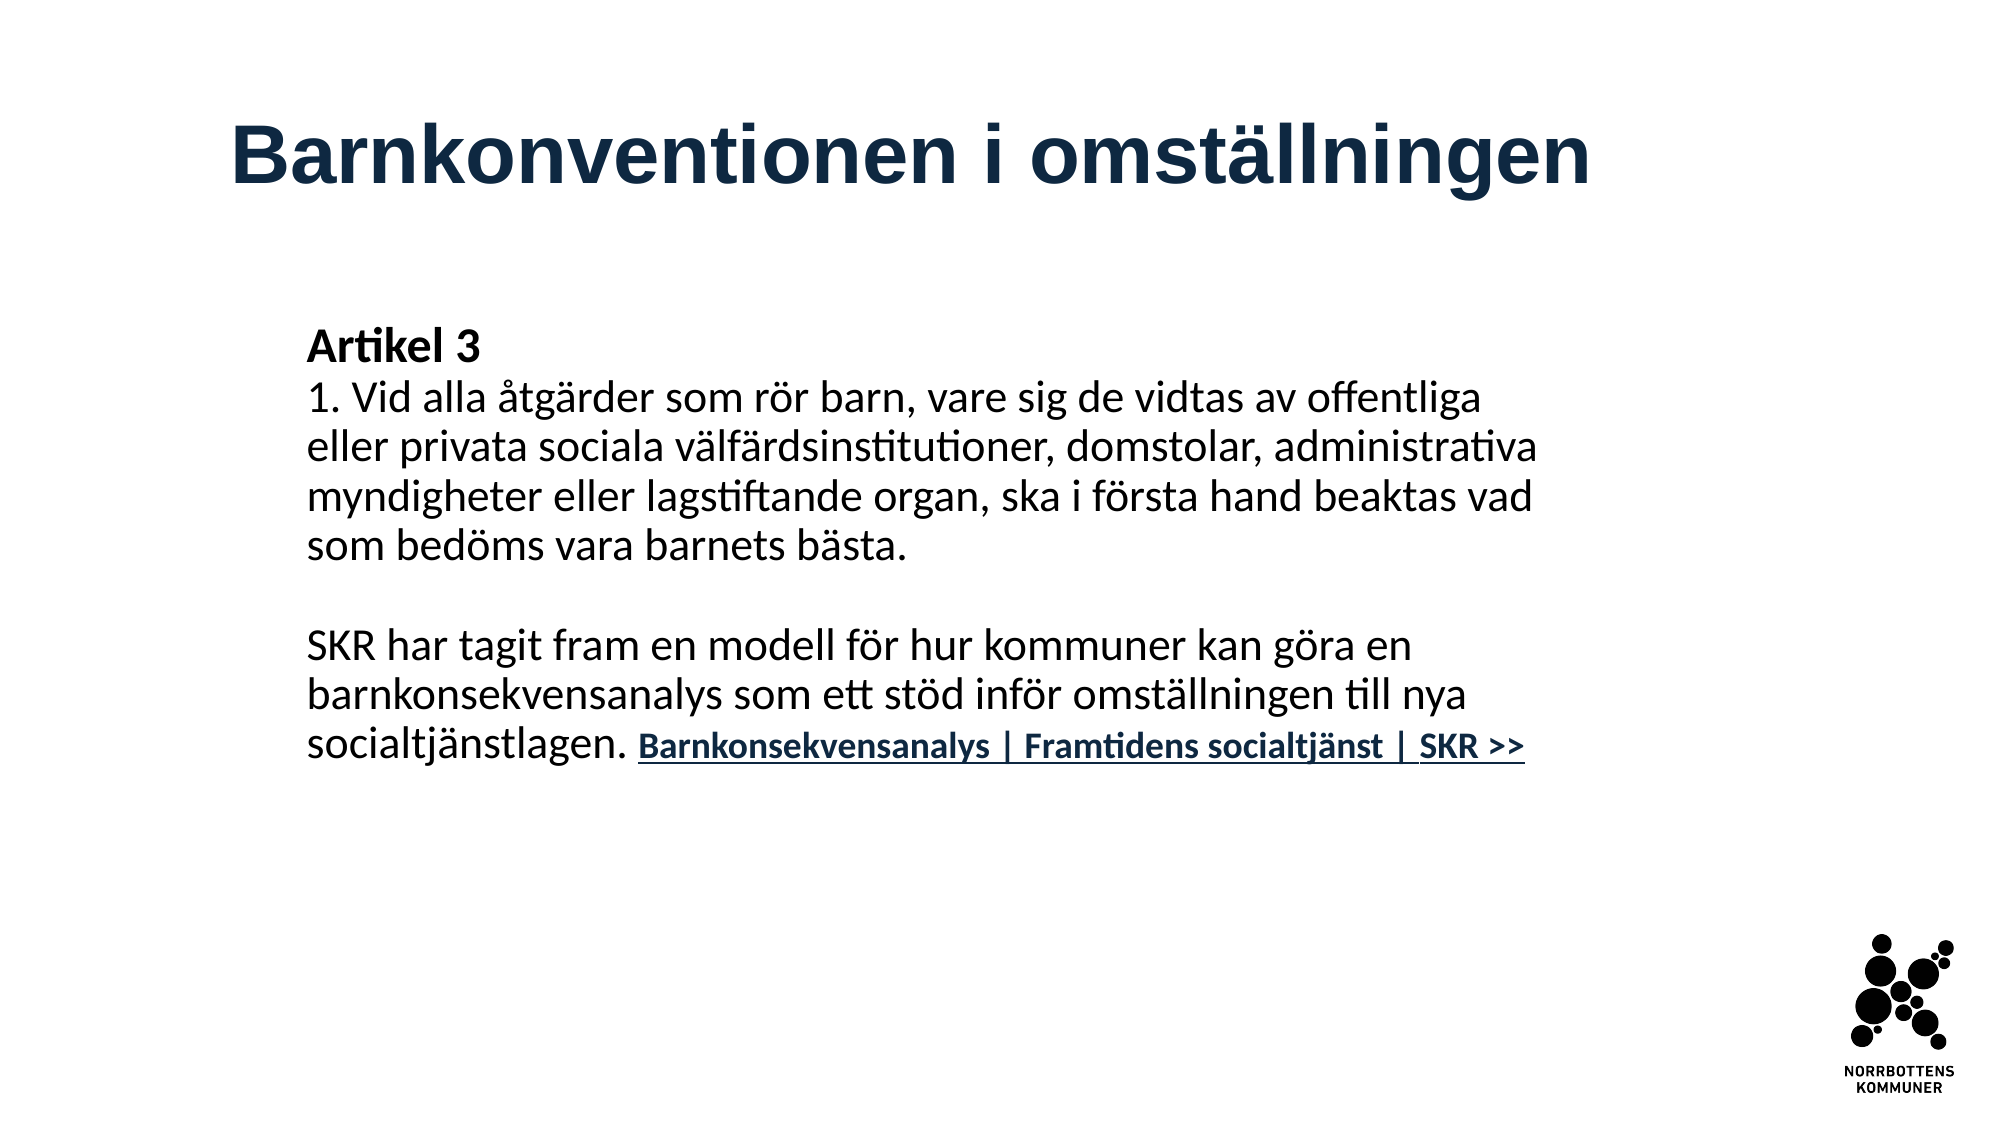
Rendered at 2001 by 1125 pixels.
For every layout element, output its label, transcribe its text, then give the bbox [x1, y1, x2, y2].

title Barnkonventionen i omställningen [215, 100, 1884, 213]
picture [1844, 933, 1954, 1093]
list Artikel 3 1. Vid alla åtgärder som rör barn, vare sig de vidtas av offentliga eller privata sociala välfärdsinstitutioner, domstolar, administrativa myndigheter eller lagstiftande organ, ska i första hand beaktas vad som bedöms vara barnets bästa. SKR har tagit fram en modell för hur kommuner kan göra en barnkonsekvensanalys som ett stöd inför omställningen till nya socialtjänstlagen. Barnkonsekvensanalys | Framtidens socialtjänst | SKR >> [291, 311, 1570, 1055]
